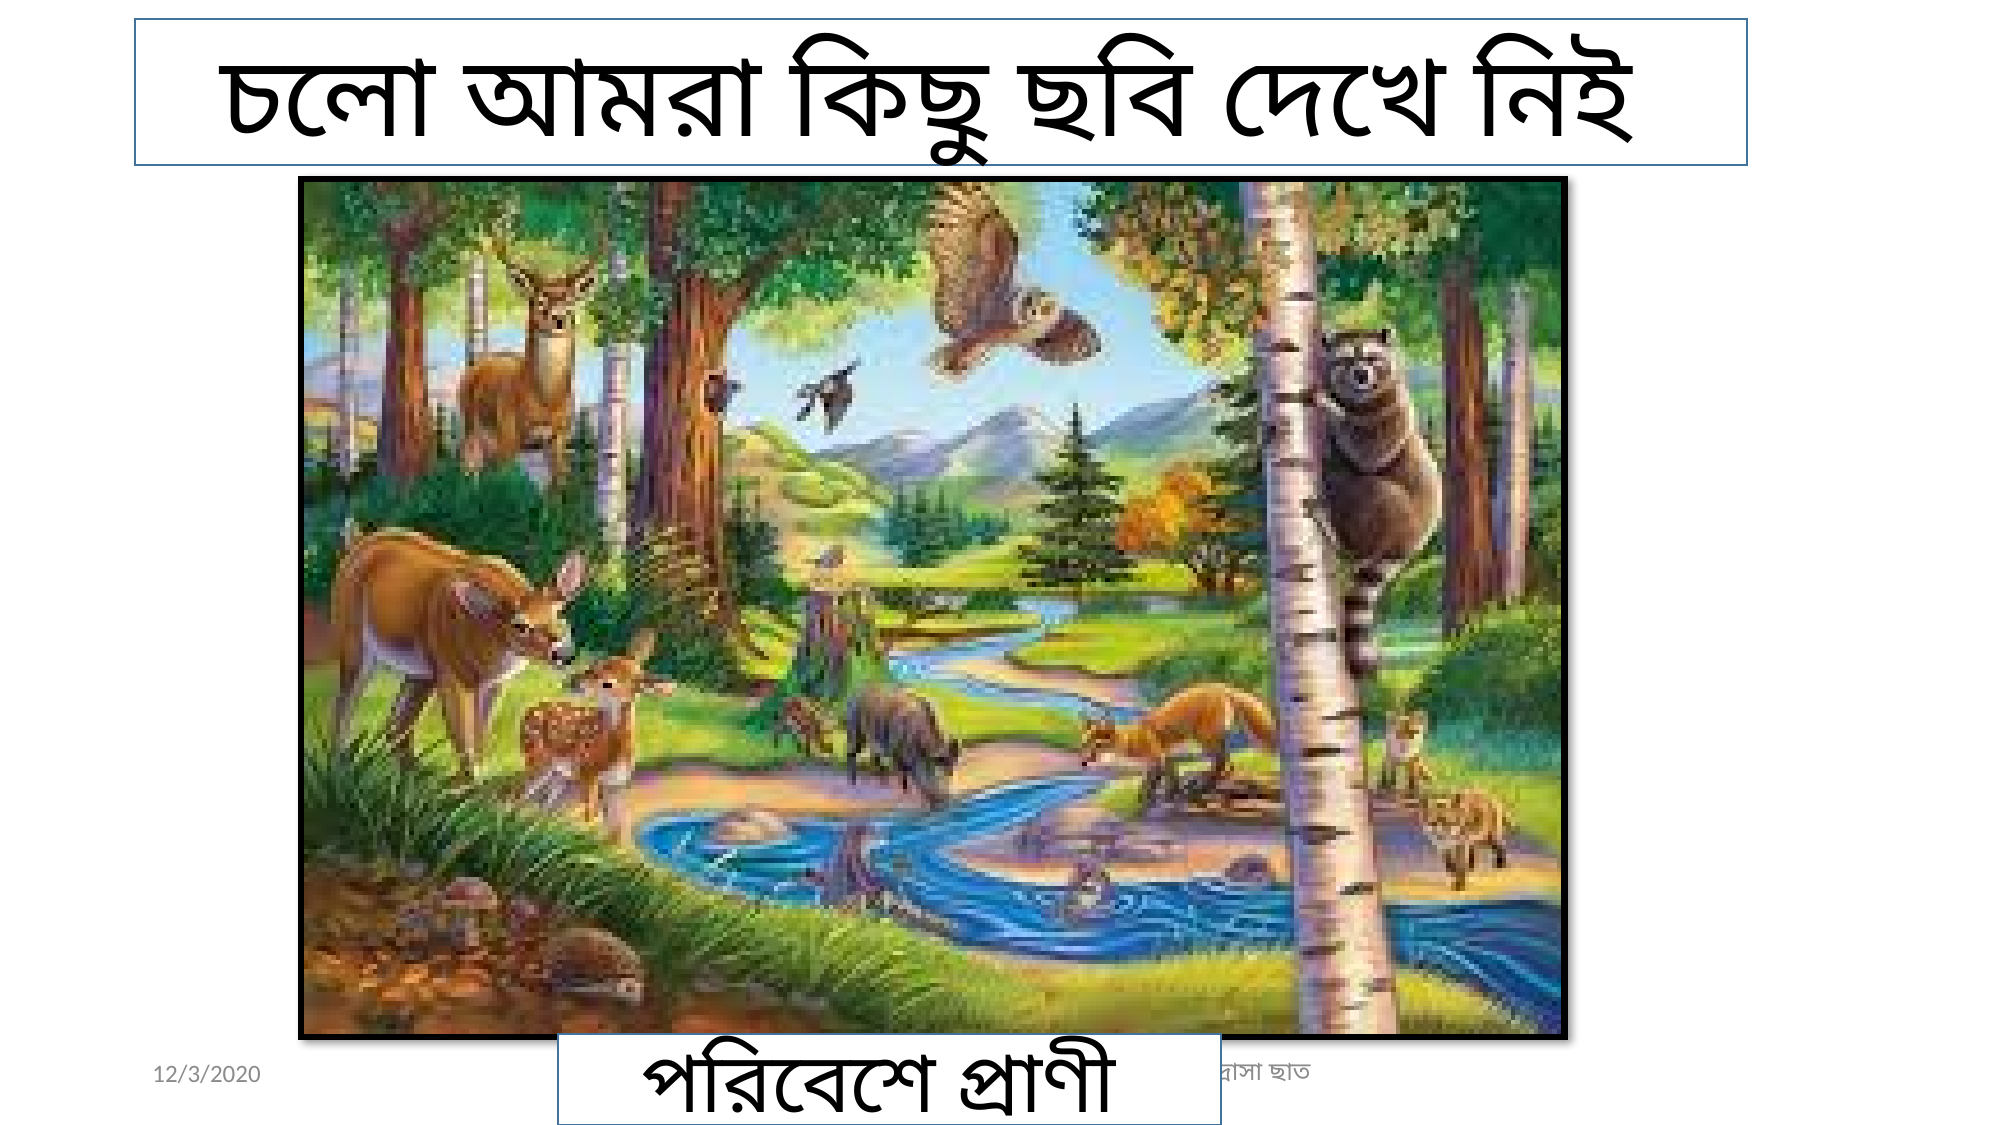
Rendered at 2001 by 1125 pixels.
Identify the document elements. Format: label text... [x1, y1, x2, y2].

footer মোঃ আবুল কাশেম সহকারী শিক্ষক লাকেশ্বর দাখিল মাদ্রাসা ছাতক সুনামগঞ্জ [662, 1042, 1338, 1103]
picture [304, 182, 1562, 1034]
text_box চলো আমরা কিছু ছবি দেখে নিই [134, 18, 1748, 166]
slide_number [137, 1042, 588, 1103]
text_box পরিবেশে প্রাণী [557, 1034, 1222, 1125]
